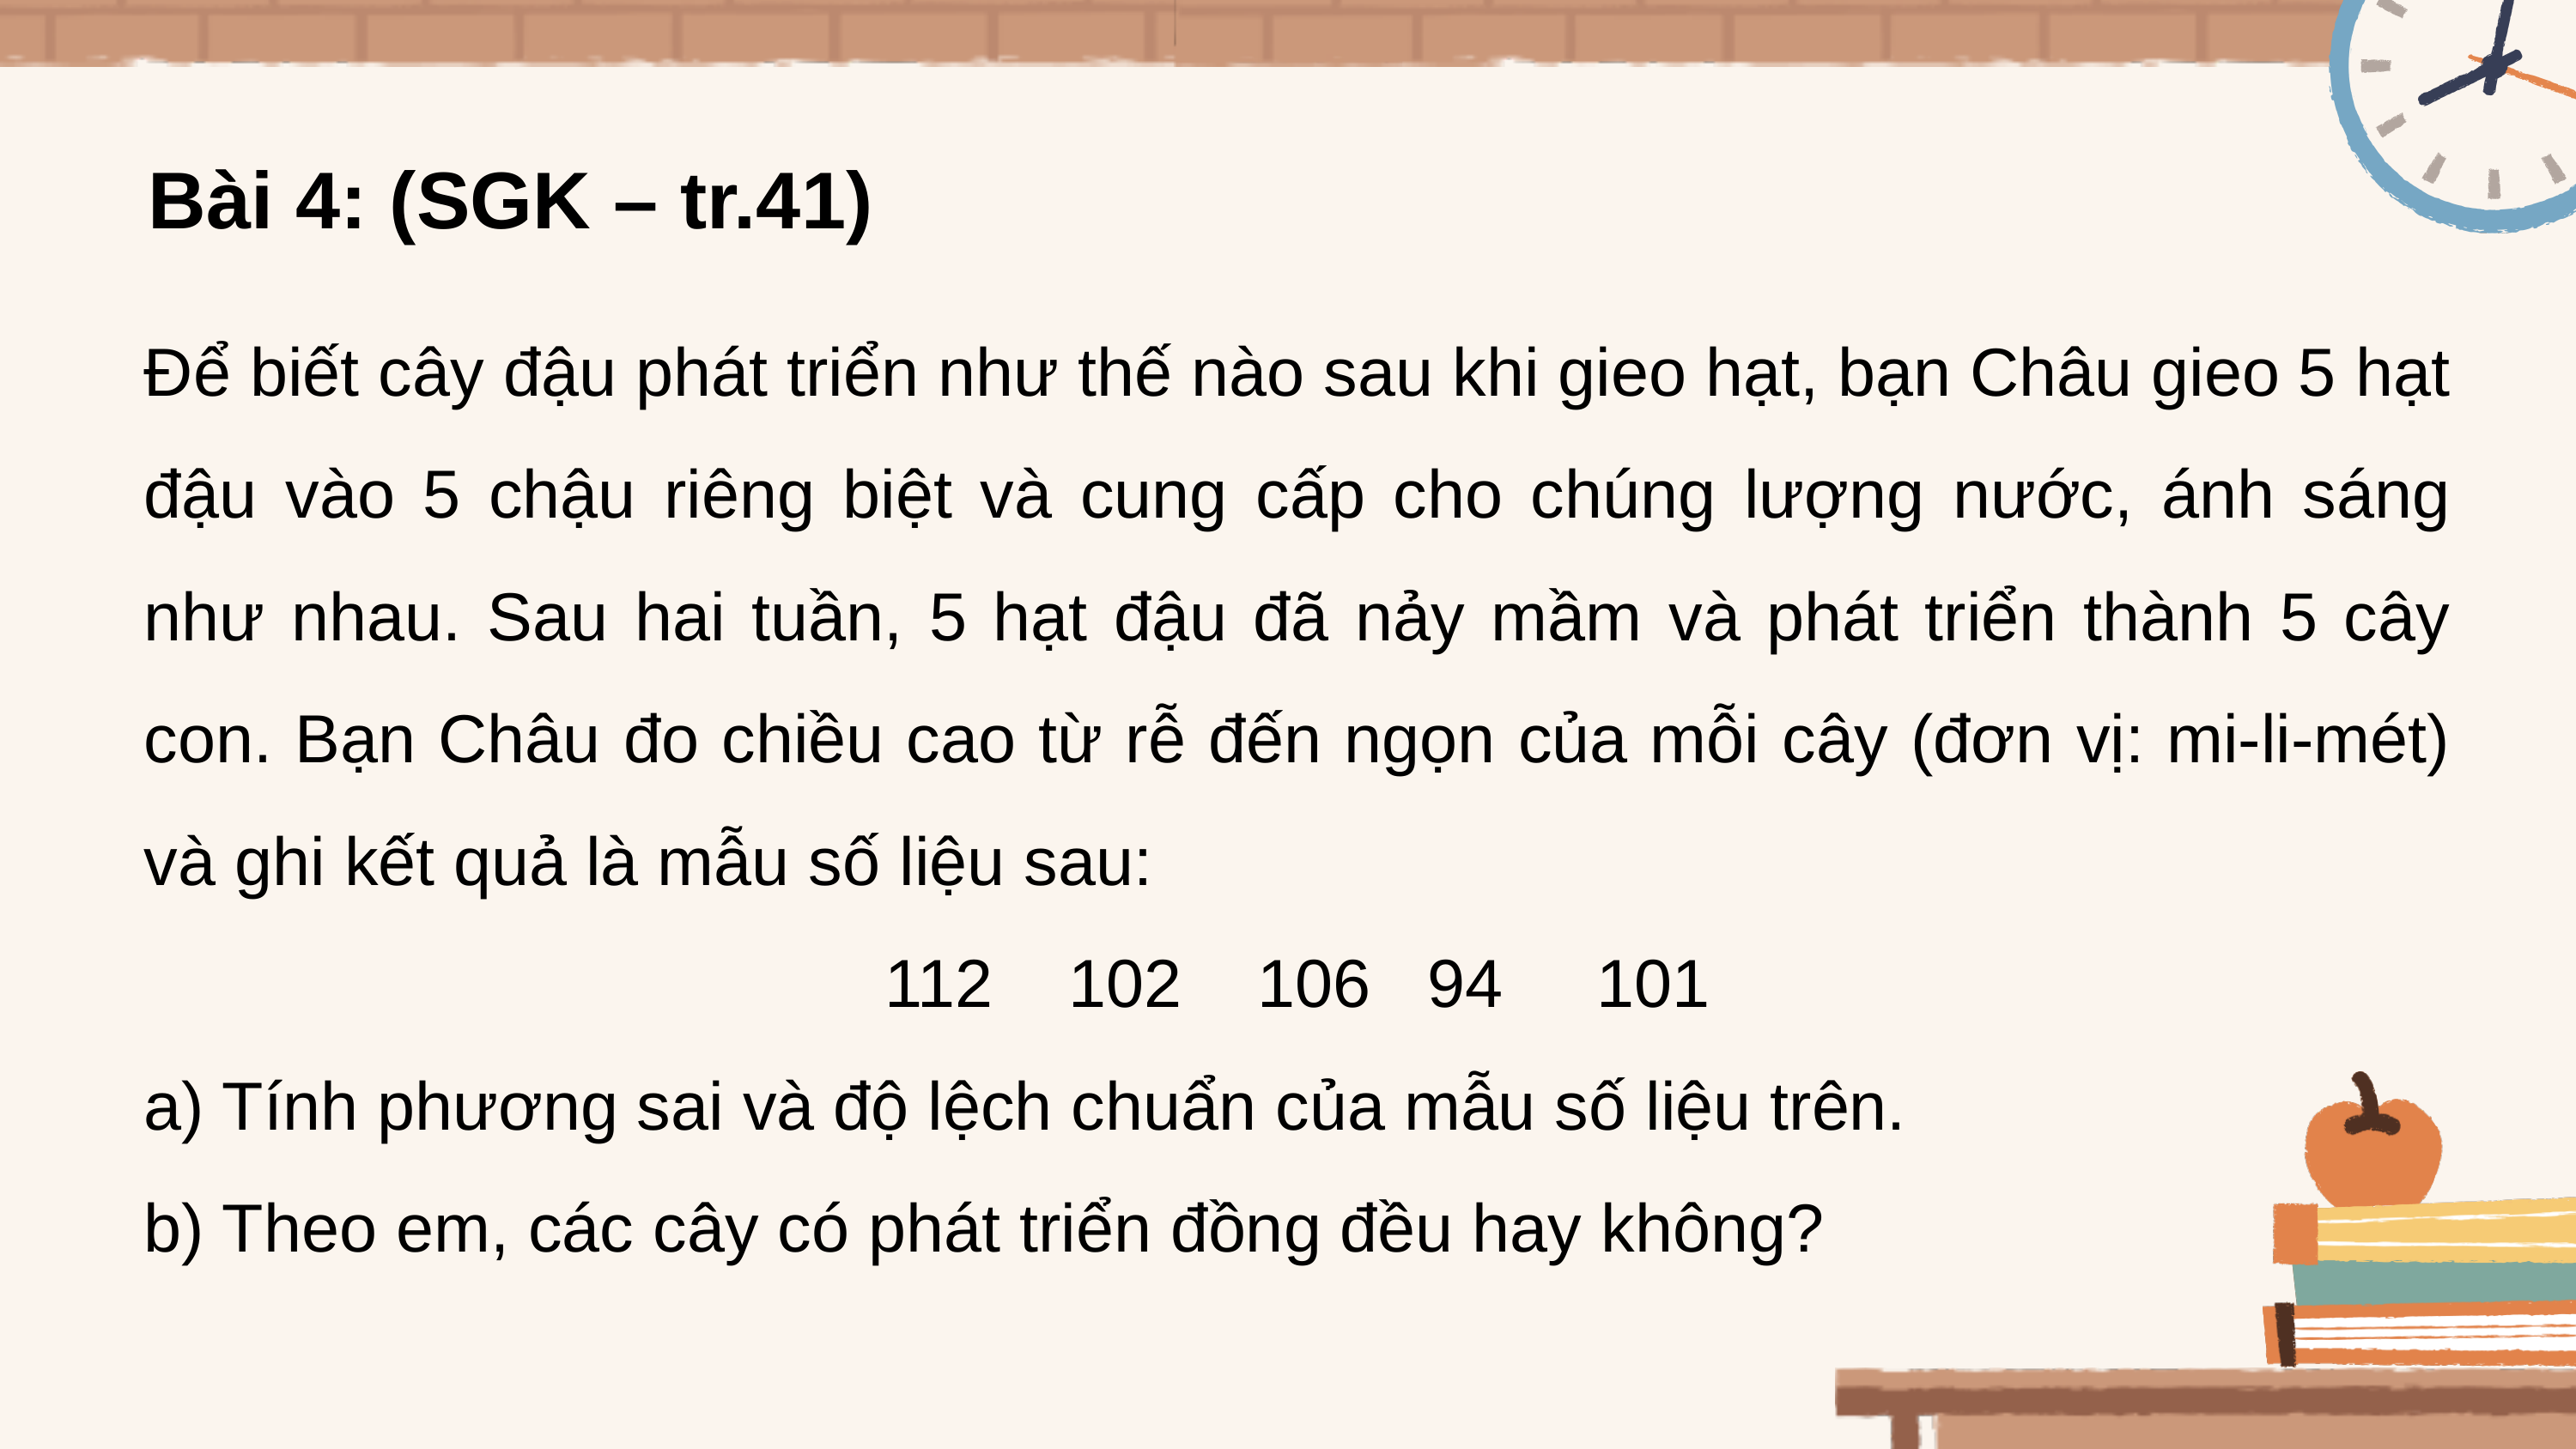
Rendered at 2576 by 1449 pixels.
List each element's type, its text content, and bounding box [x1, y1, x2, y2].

text_box Để biết cây đậu phát triển như thế nào sau khi gieo hạt, bạn Châu gieo 5 hạt đậu vào 5 chậu riêng biệt và cung cấp cho chúng lượng nước, ánh sáng như nhau. Sau hai tuần, 5 hạt đậu đã nảy mầm và phát triển thành 5 cây con. Bạn Châu đo chiều cao từ rễ đến ngọn của mỗi cây (đơn vị: mi-li-mét) và ghi kết quả là mẫu số liệu sau: 112 102 106 94 101 a) Tính phương sai và độ lệch chuẩn của mẫu số liệu trên. b) Theo em, các cây có phát triển đồng đều hay không? [127, 281, 2469, 1273]
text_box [0, 0, 2324, 67]
picture [1835, 1071, 2576, 1449]
picture [2329, 0, 2576, 234]
text_box Bài 4: (SGK – tr.41) [136, 142, 909, 252]
